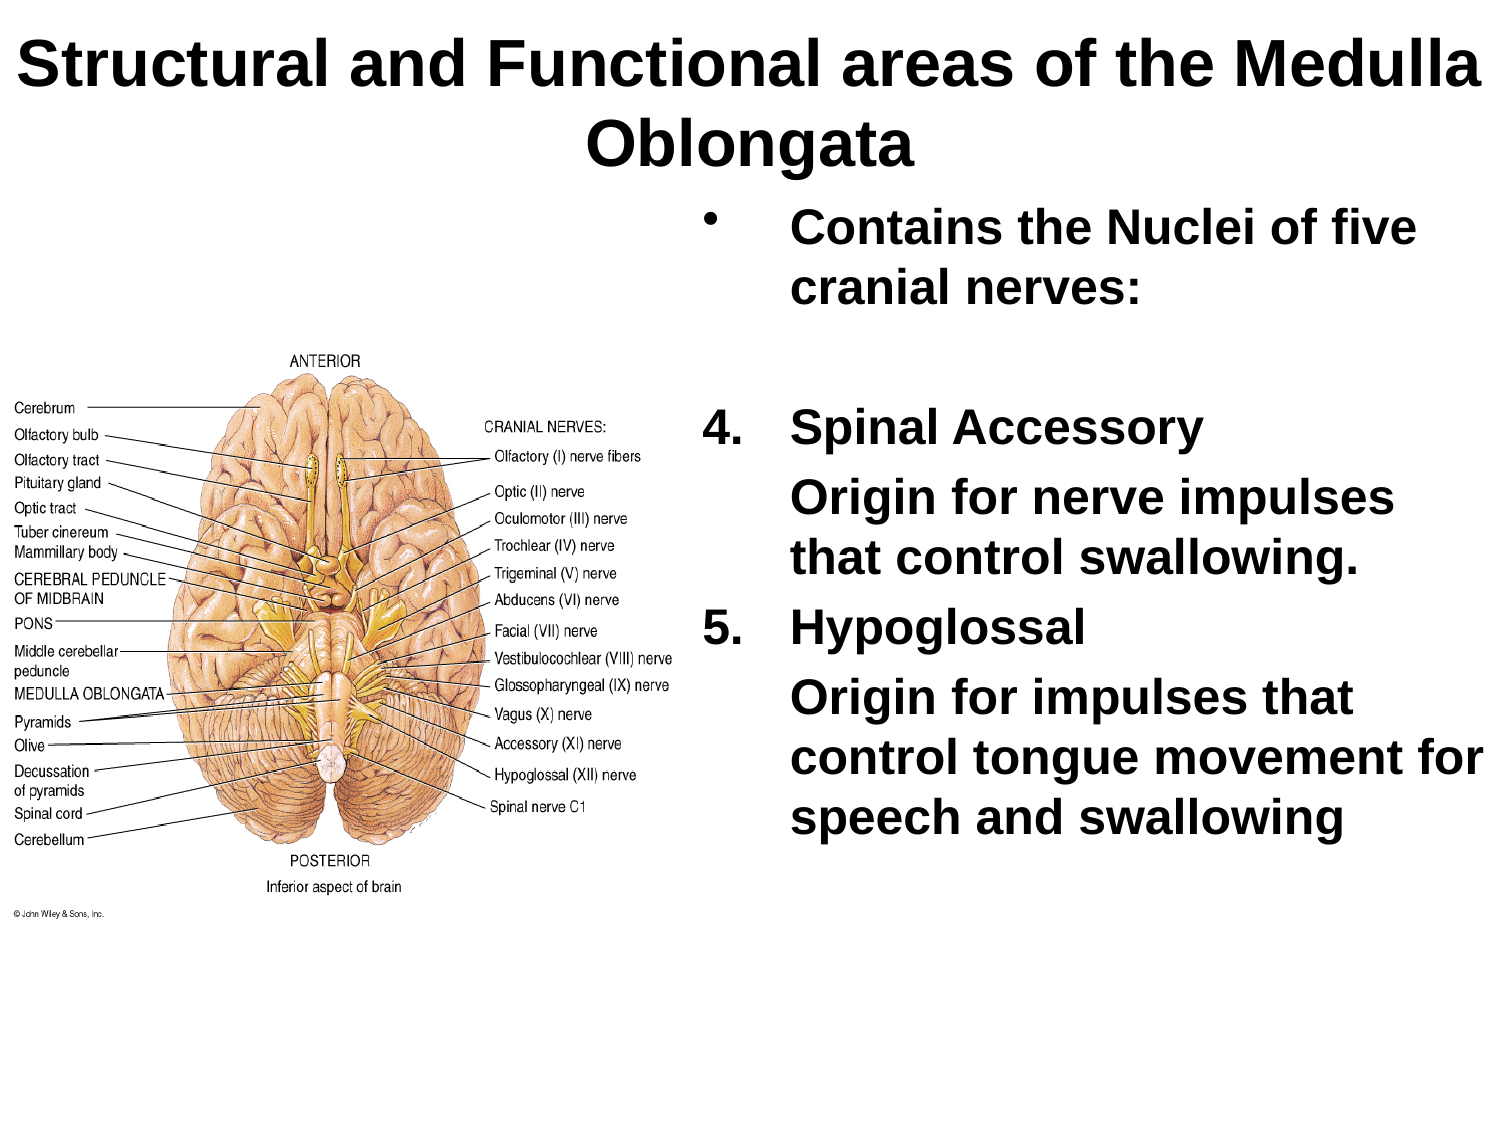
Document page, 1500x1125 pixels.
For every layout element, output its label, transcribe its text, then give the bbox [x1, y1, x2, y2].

text_box Structural and Functional areas of the Medulla Oblongata [0, 37, 1500, 163]
picture [0, 337, 688, 934]
text_box Contains the Nuclei of five cranial nerves: Spinal Accessory Origin for nerve impulses that control swallowing. Hypoglossal Origin for impulses that control tongue movement for speech and swallowing [687, 187, 1500, 1088]
